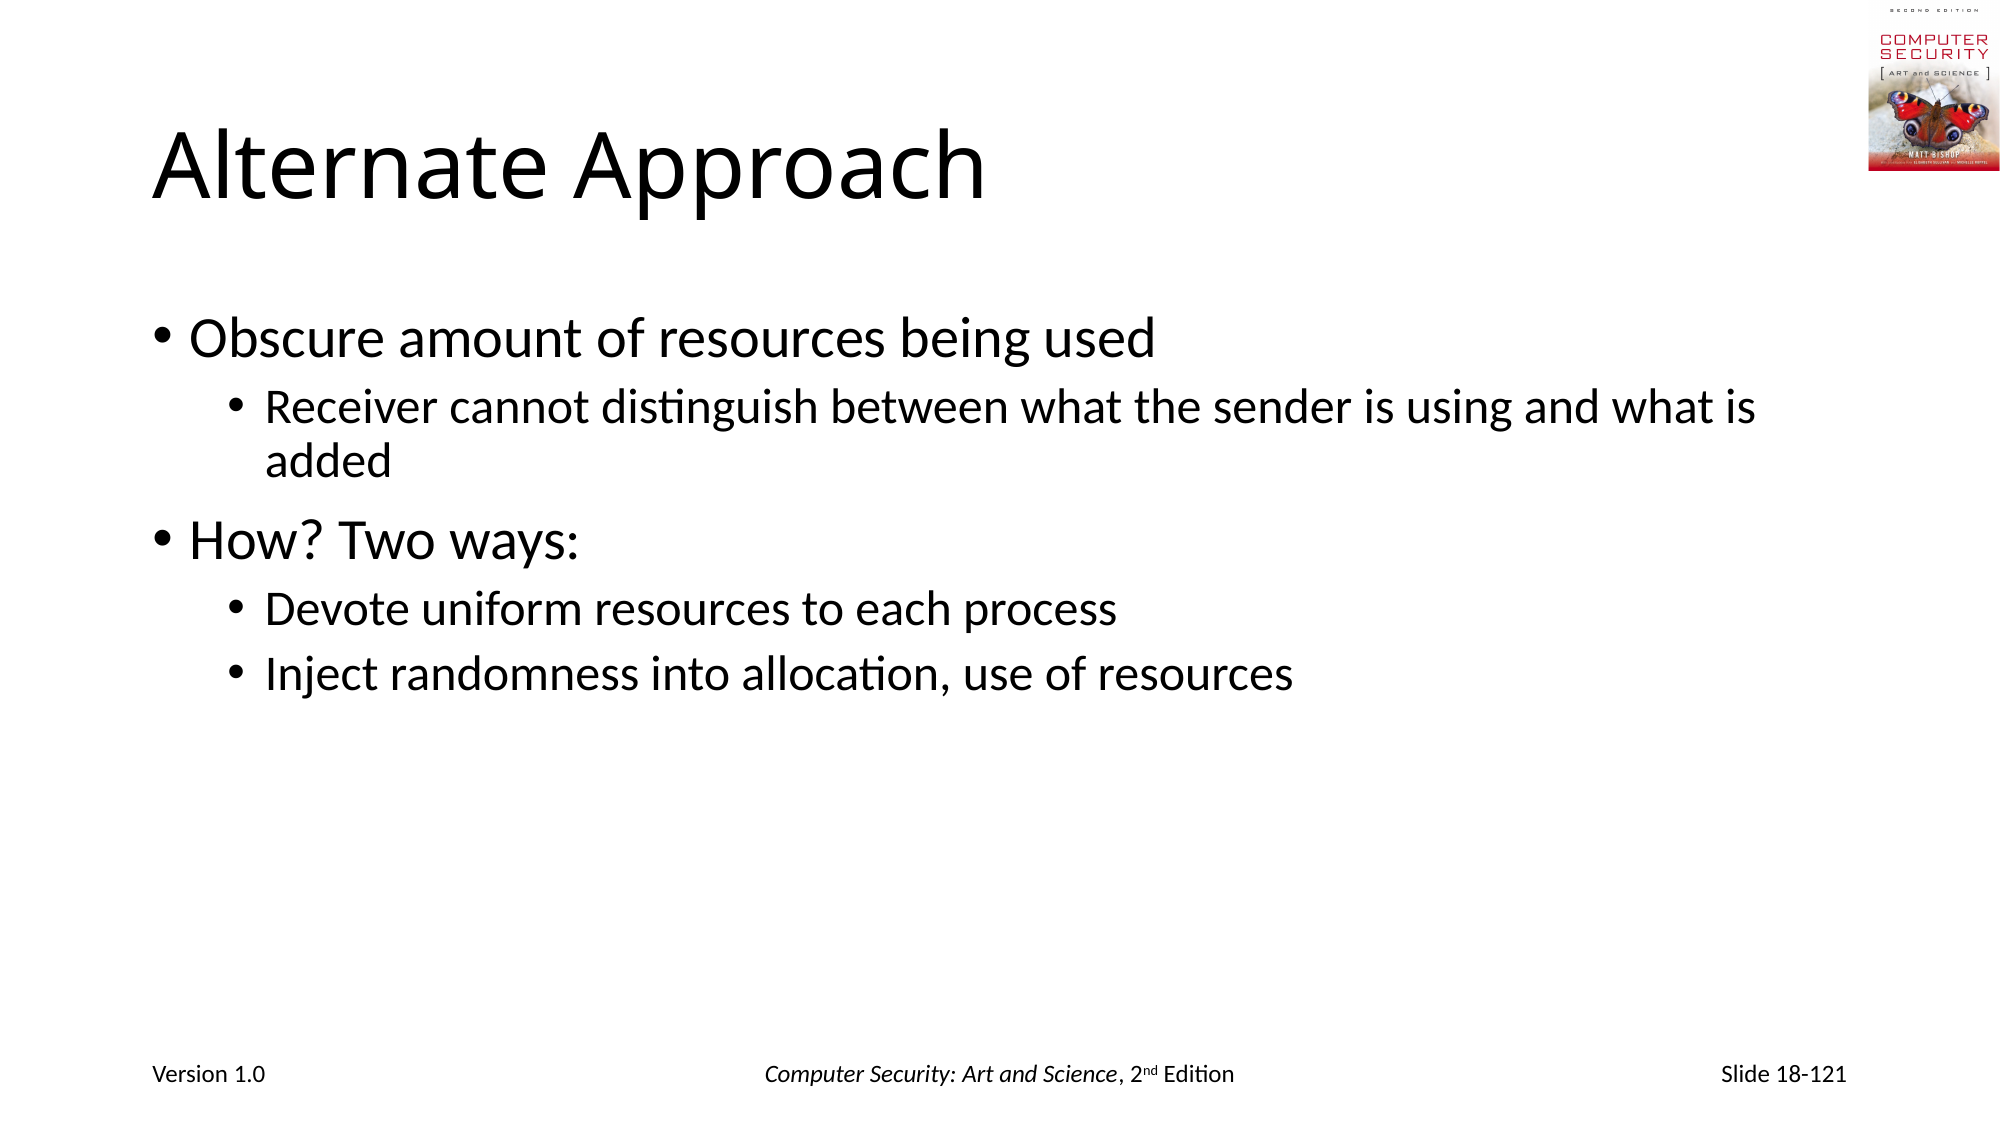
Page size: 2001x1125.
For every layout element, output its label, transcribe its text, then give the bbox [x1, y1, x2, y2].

title Alternate Approach [137, 59, 1863, 278]
slide_number Slide 18-121 [1412, 1042, 1863, 1103]
footer Computer Security: Art and Science, 2nd Edition [662, 1042, 1338, 1103]
list Obscure amount of resources being used Receiver cannot distinguish between what the sender is using and what is added How? Two ways: Devote uniform resources to each process Inject randomness into allocation, use of resources [137, 299, 1863, 1014]
picture [1868, 0, 2000, 171]
slide_number Version 1.0 [137, 1042, 588, 1103]
